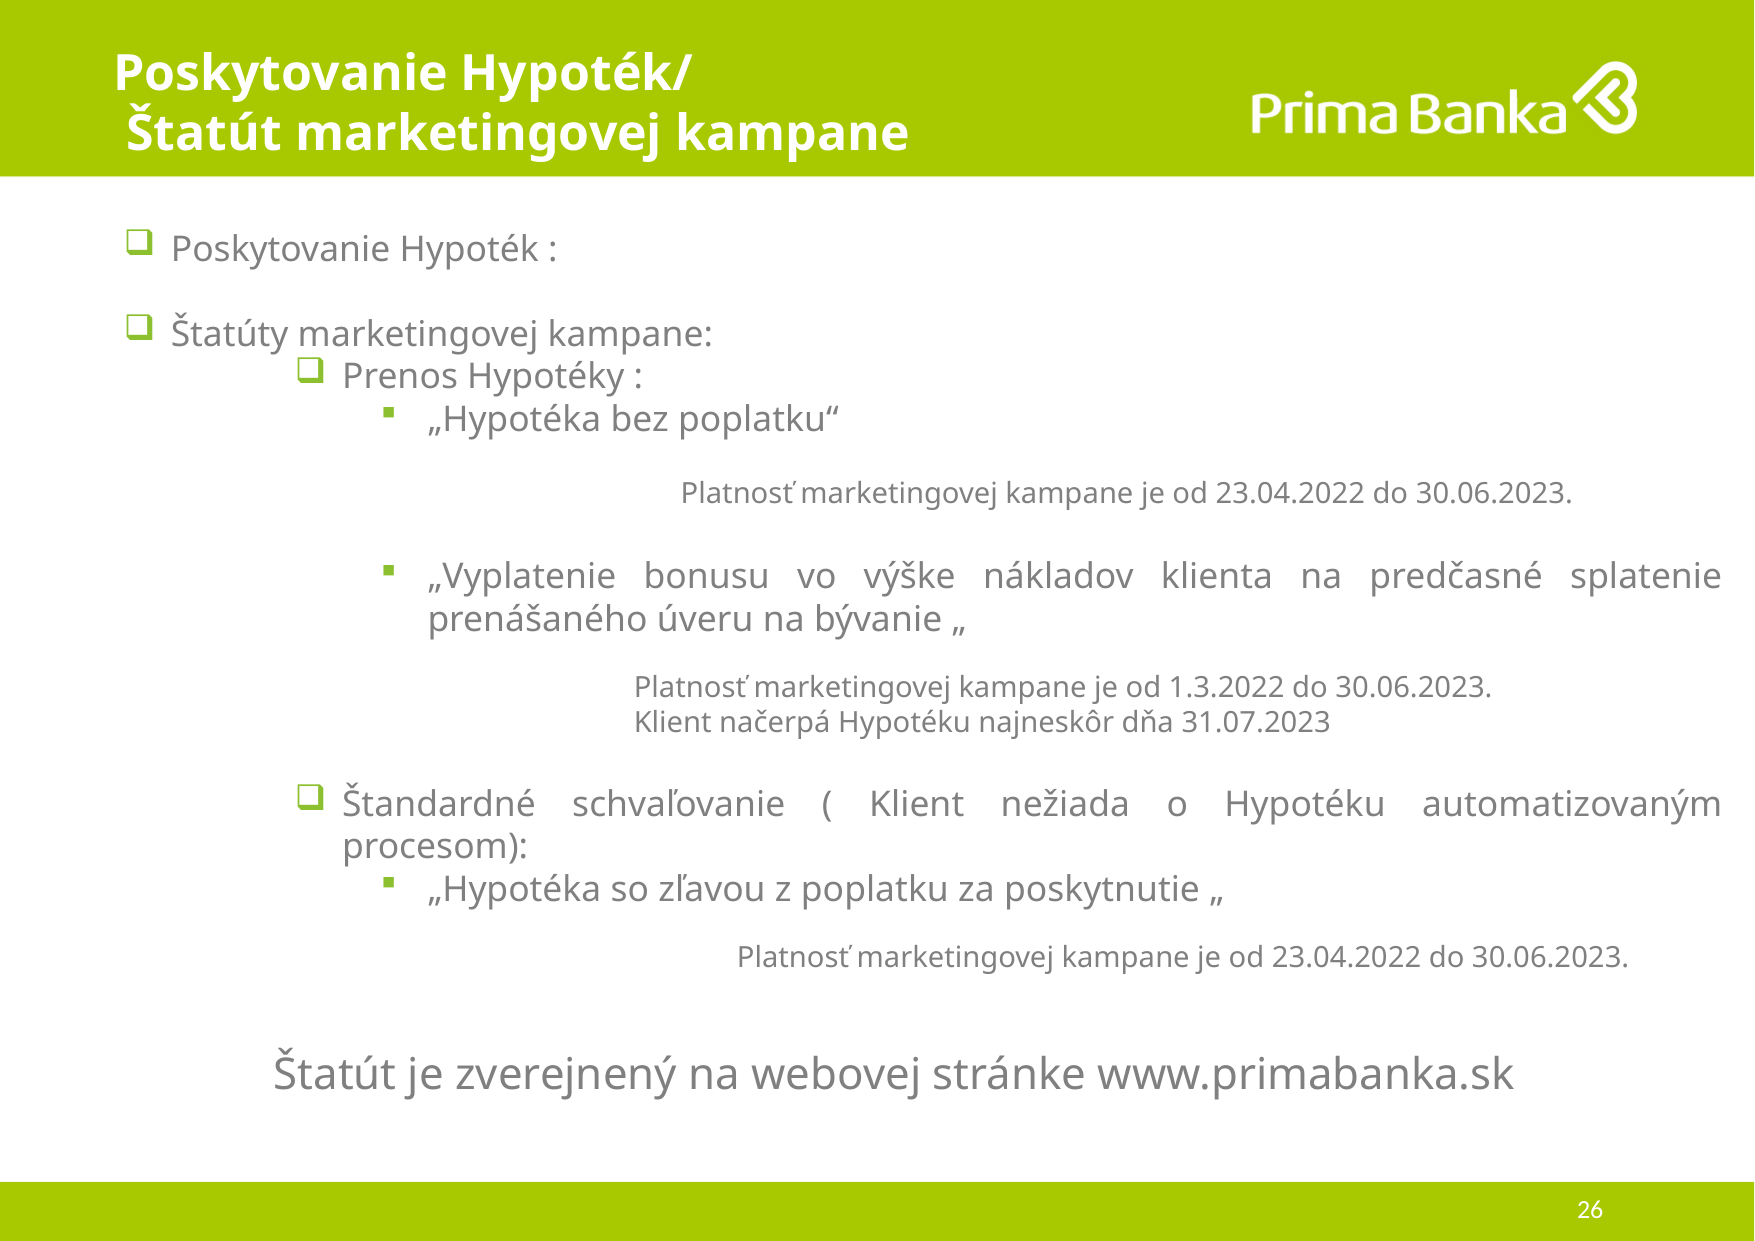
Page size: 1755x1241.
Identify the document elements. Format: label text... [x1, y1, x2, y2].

slide_number 26 [1562, 1175, 1641, 1241]
text_box Poskytovanie Hypoték : Štatúty marketingovej kampane: Prenos Hypotéky : „Hypotéka bez poplatku“ Platnosť marketingovej kampane je od 23.04.2022 do 30.06.2023. „Vyplatenie bonusu vo výške nákladov klienta na predčasné splatenie prenášaného úveru na bývanie „ Platnosť marketingovej kampane je od 1.3.2022 do 30.06.2023. Klient načerpá Hypotéku najneskôr dňa 31.07.2023 Štandardné schvaľovanie ( Klient nežiada o Hypotéku automatizovaným procesom): „Hypotéka so zľavou z poplatku za poskytnutie „ Platnosť marketingovej kampane je od 23.04.2022 do 30.06.2023. Štatút je zverejnený na webovej stránke www.primabanka.sk [109, 218, 1738, 1106]
picture [0, 0, 1755, 1241]
text_box Poskytovanie Hypoték/ Štatút marketingovej kampane [85, 33, 1237, 168]
